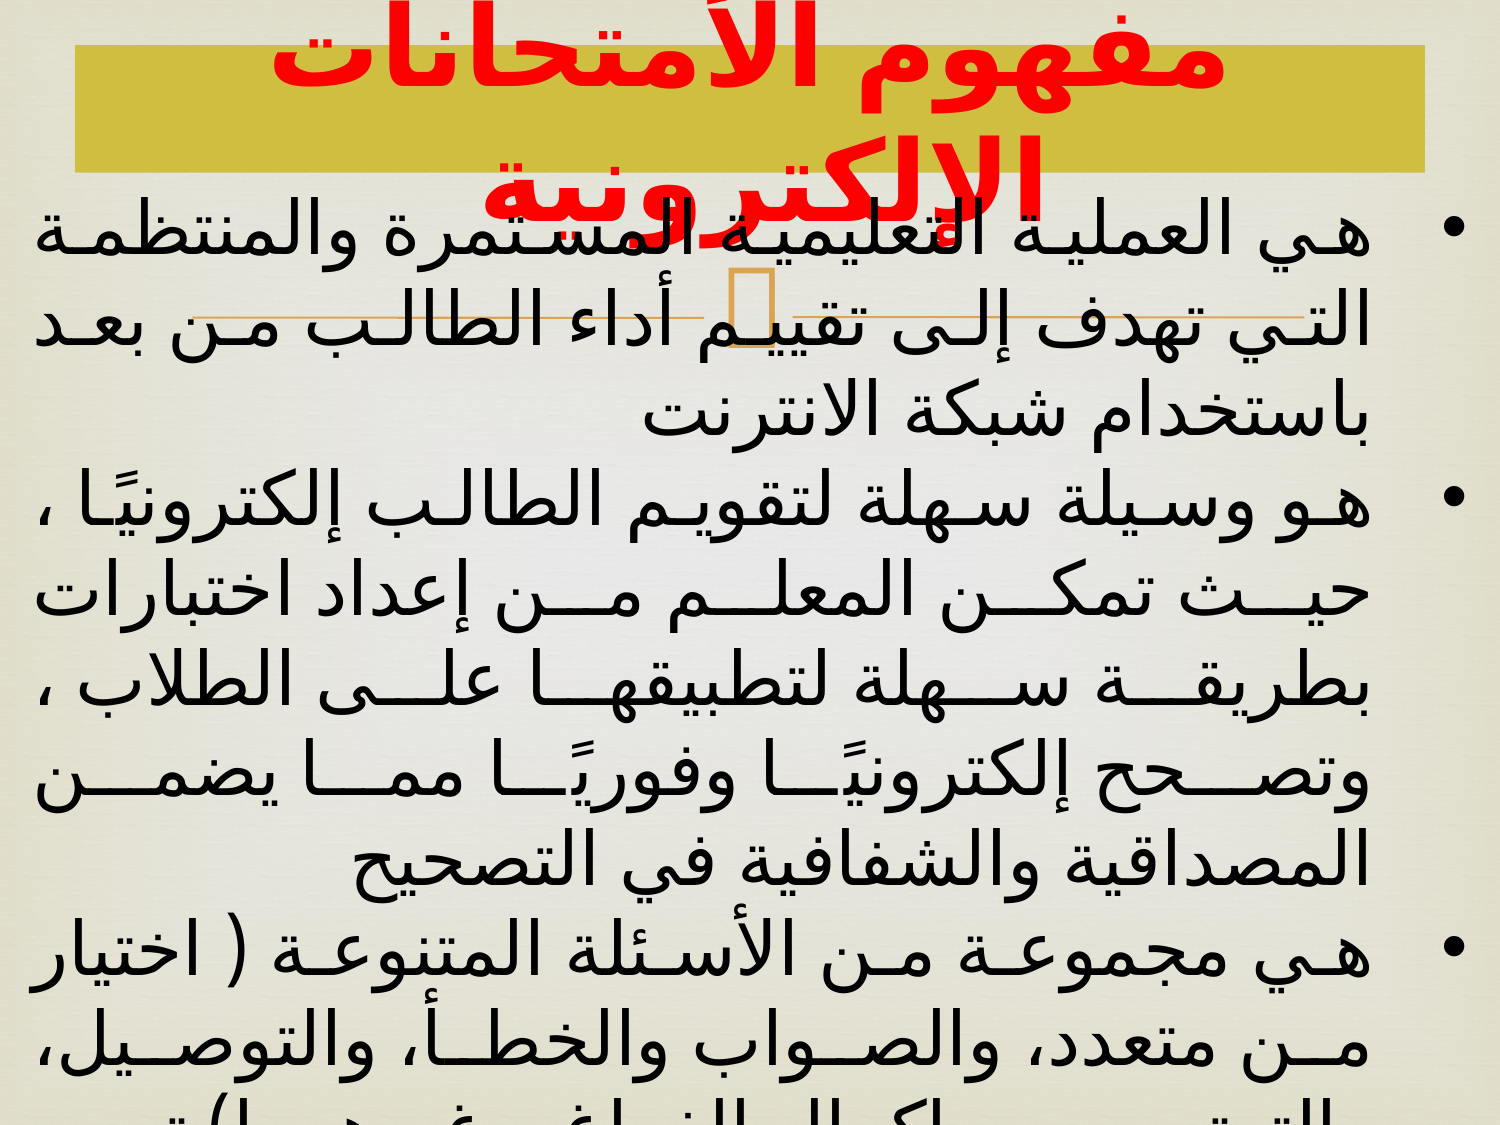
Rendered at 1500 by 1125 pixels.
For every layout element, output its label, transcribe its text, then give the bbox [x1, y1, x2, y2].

title مفهوم الأمتحانات الإلكترونية [75, 45, 1425, 172]
text_box هي العملية التعليمية المستمرة والمنتظمة التي تهدف إلى تقييم أداء الطالب من بعد باستخدام شبكة الانترنت هو وسيلة سهلة لتقويم الطالب إلكترونيًا ، حيث تمكن المعلم من إعداد اختبارات بطريقة سهلة لتطبيقها على الطلاب ، وتصحح إلكترونيًا وفوريًا مما يضمن المصداقية والشفافية في التصحيح هي مجموعة من الأسئلة المتنوعة ( اختيار من متعدد، والصواب والخطأ، والتوصيل، والترتيب، وإكمال الفراغ، وغيرها) تم تصميمها بواسطة أحد البرمجيات، حيث تقوم بقياس مستوى أداء الفرد في مختلف المجالات التي وضعت من أجلها. [17, 172, 1483, 1125]
